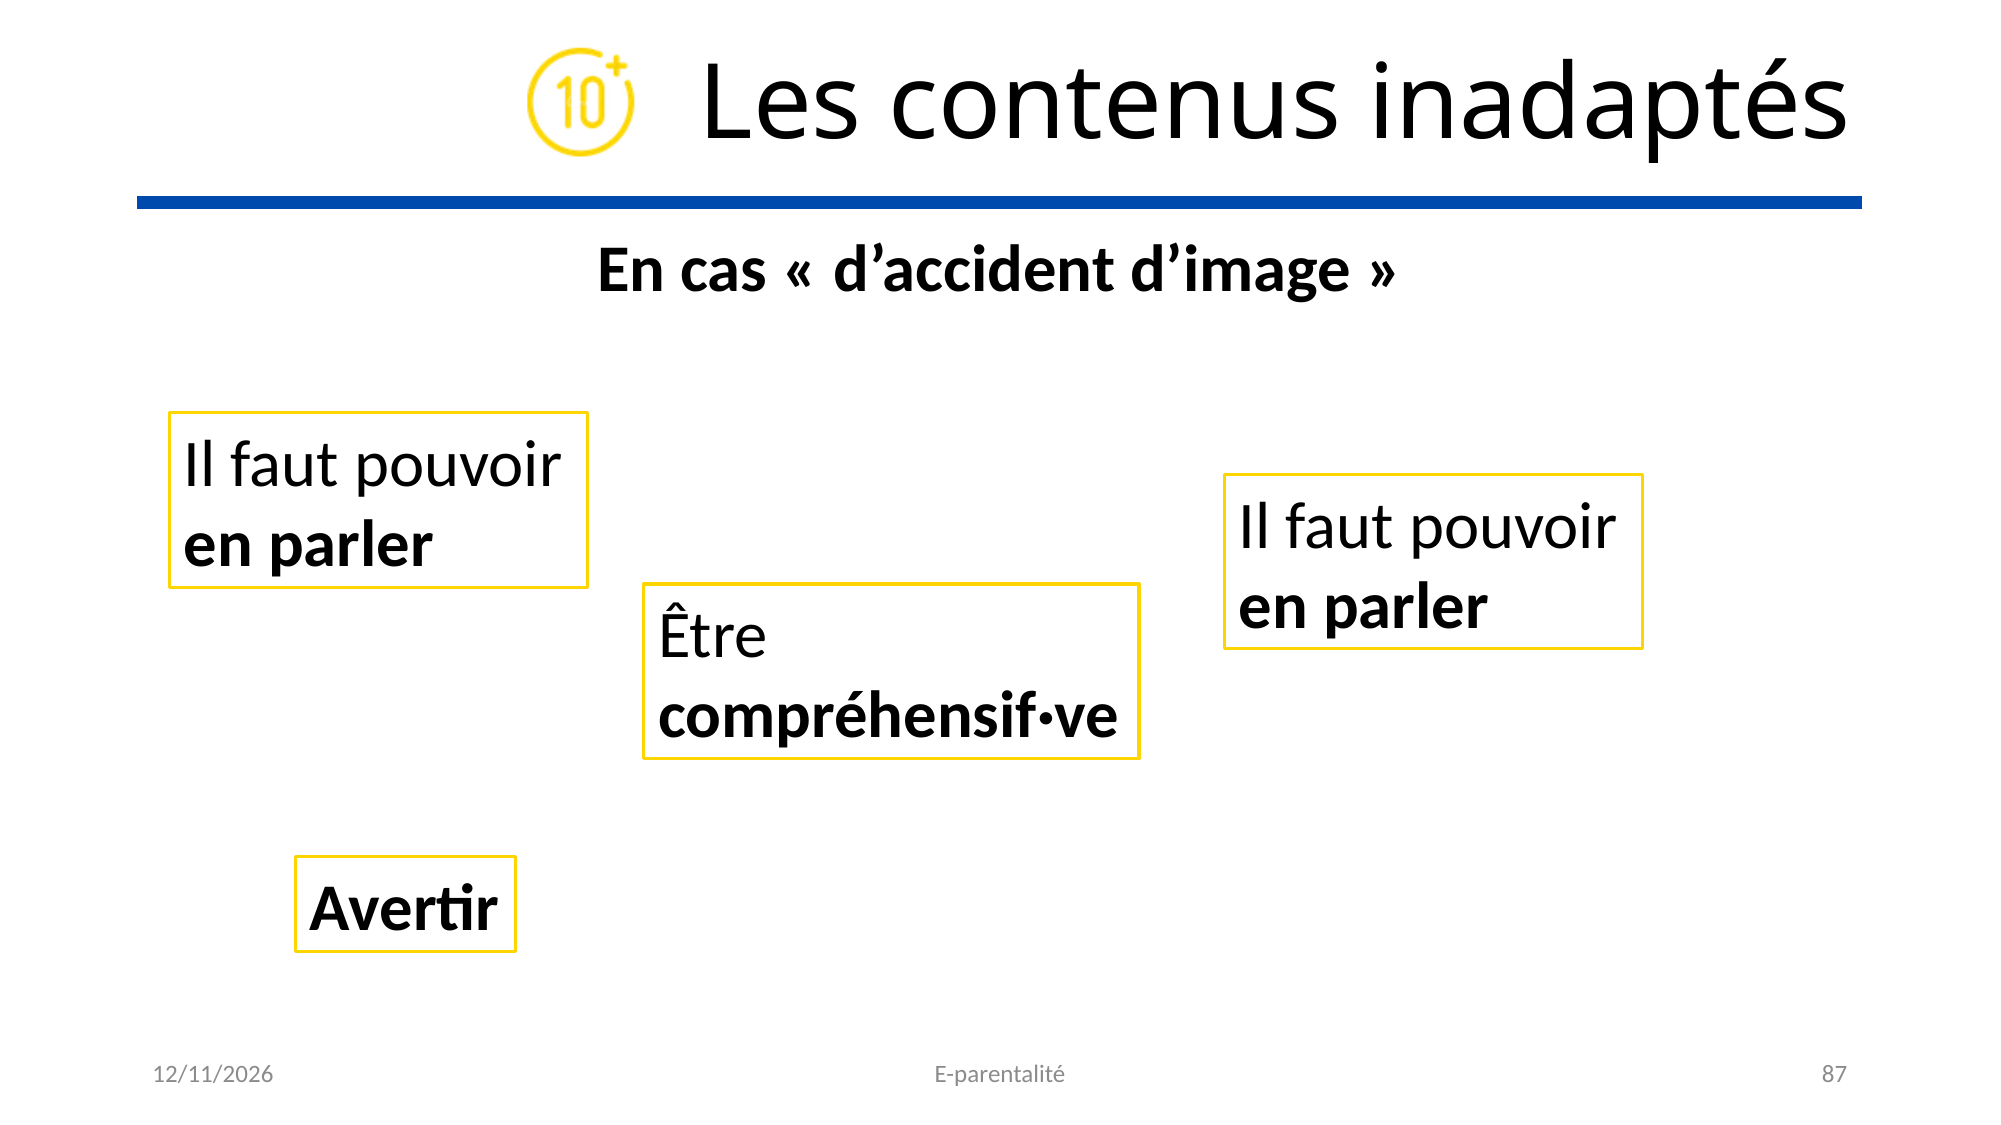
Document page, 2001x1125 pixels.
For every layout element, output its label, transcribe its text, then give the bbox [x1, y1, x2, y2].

footer E-parentalité [662, 1042, 1338, 1103]
text_box En cas « d’accident d’image » [215, 217, 1785, 313]
text_box Être compréhensif·ve [643, 583, 1140, 759]
text_box Les contenus inadaptés [683, 34, 2000, 176]
slide_number 87 [1412, 1042, 1863, 1103]
text_box Avertir [295, 856, 516, 952]
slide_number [137, 1042, 588, 1103]
text_box Il faut pouvoir en parler [169, 412, 588, 588]
text_box Il faut pouvoir en parler [1224, 474, 1643, 649]
picture [504, 34, 644, 163]
